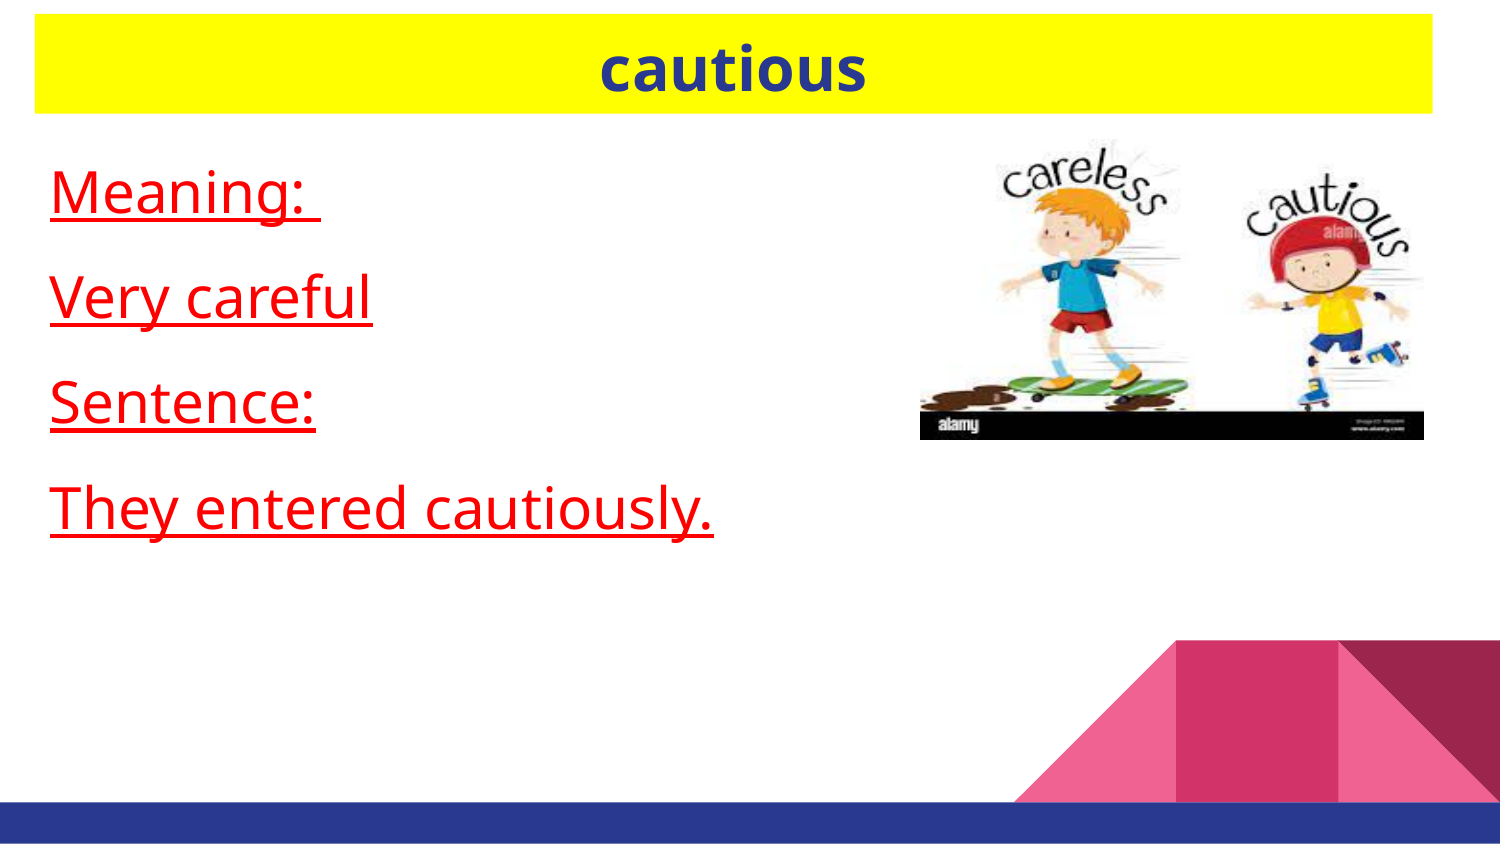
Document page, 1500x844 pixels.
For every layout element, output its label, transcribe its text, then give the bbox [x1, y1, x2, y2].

title cautious [34, 13, 1433, 114]
list Meaning: Very careful Sentence: They entered cautiously. [34, 129, 1163, 750]
picture [919, 139, 1424, 440]
